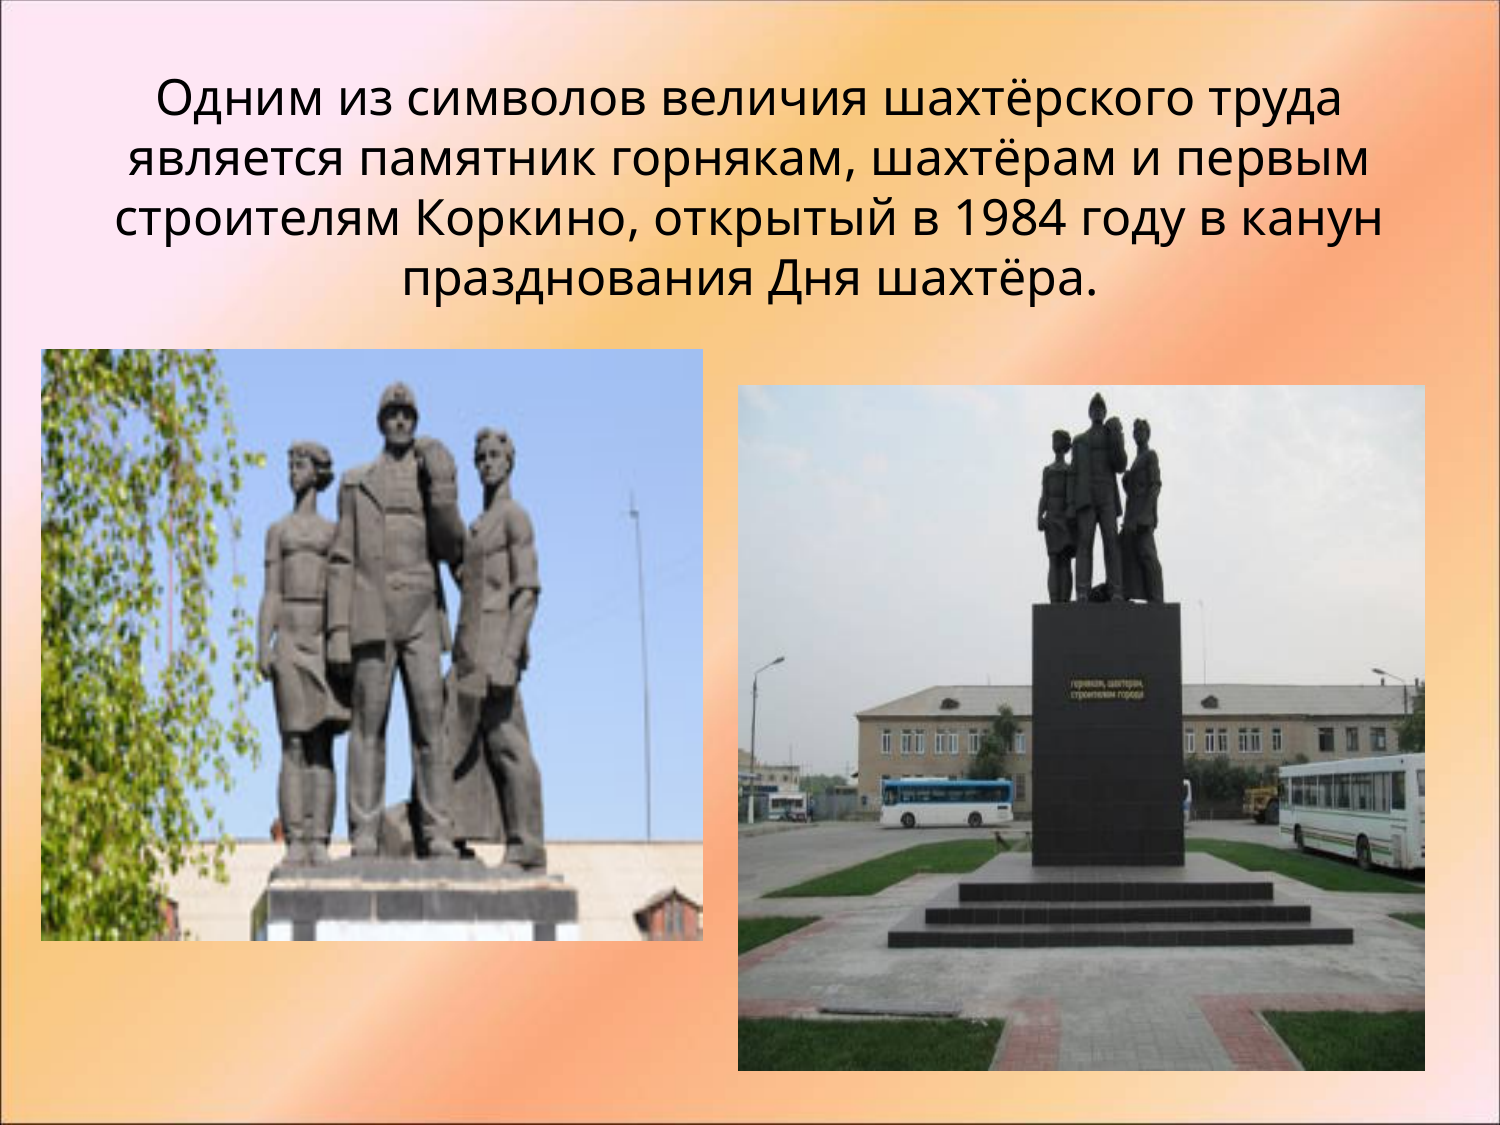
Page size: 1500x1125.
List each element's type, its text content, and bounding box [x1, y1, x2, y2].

title Одним из символов величия шахтёрского труда является памятник горнякам, шахтёрам и первым строителям Коркино, открытый в 1984 году в канун празднования Дня шахтёра. [74, 44, 1426, 327]
picture [0, 0, 1500, 1125]
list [737, 384, 1426, 1071]
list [40, 349, 704, 941]
